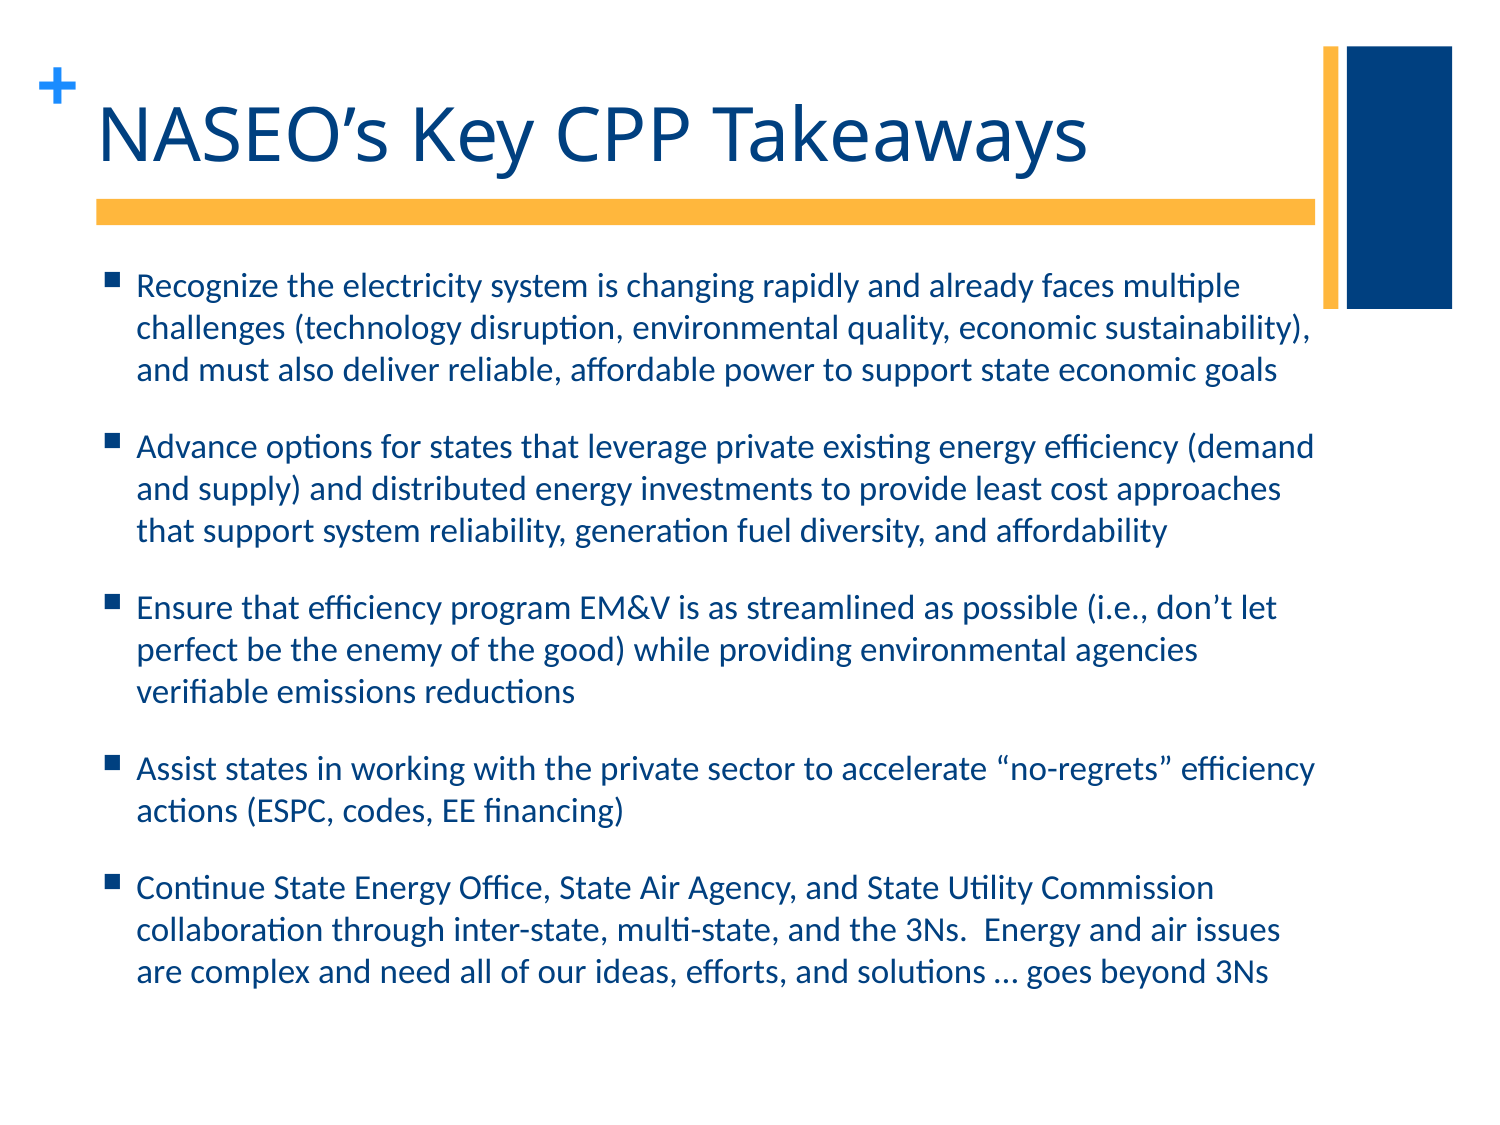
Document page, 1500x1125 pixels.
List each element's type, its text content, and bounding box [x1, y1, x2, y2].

text_box [96, 198, 1316, 226]
title NASEO’s Key CPP Takeaways [81, 79, 1322, 188]
list Recognize the electricity system is changing rapidly and already faces multiple challenges (technology disruption, environmental quality, economic sustainability), and must also deliver reliable, affordable power to support state economic goals Advance options for states that leverage private existing energy efficiency (demand and supply) and distributed energy investments to provide least cost approaches that support system reliability, generation fuel diversity, and affordability Ensure that efficiency program EM&V is as streamlined as possible (i.e., don’t let perfect be the enemy of the good) while providing environmental agencies verifiable emissions reductions Assist states in working with the private sector to accelerate “no-regrets” efficiency actions (ESPC, codes, EE financing) Continue State Energy Office, State Air Agency, and State Utility Commission collaboration through inter-state, multi-state, and the 3Ns. Energy and air issues are complex and need all of our ideas, efforts, and solutions … goes beyond 3Ns [87, 254, 1338, 1095]
